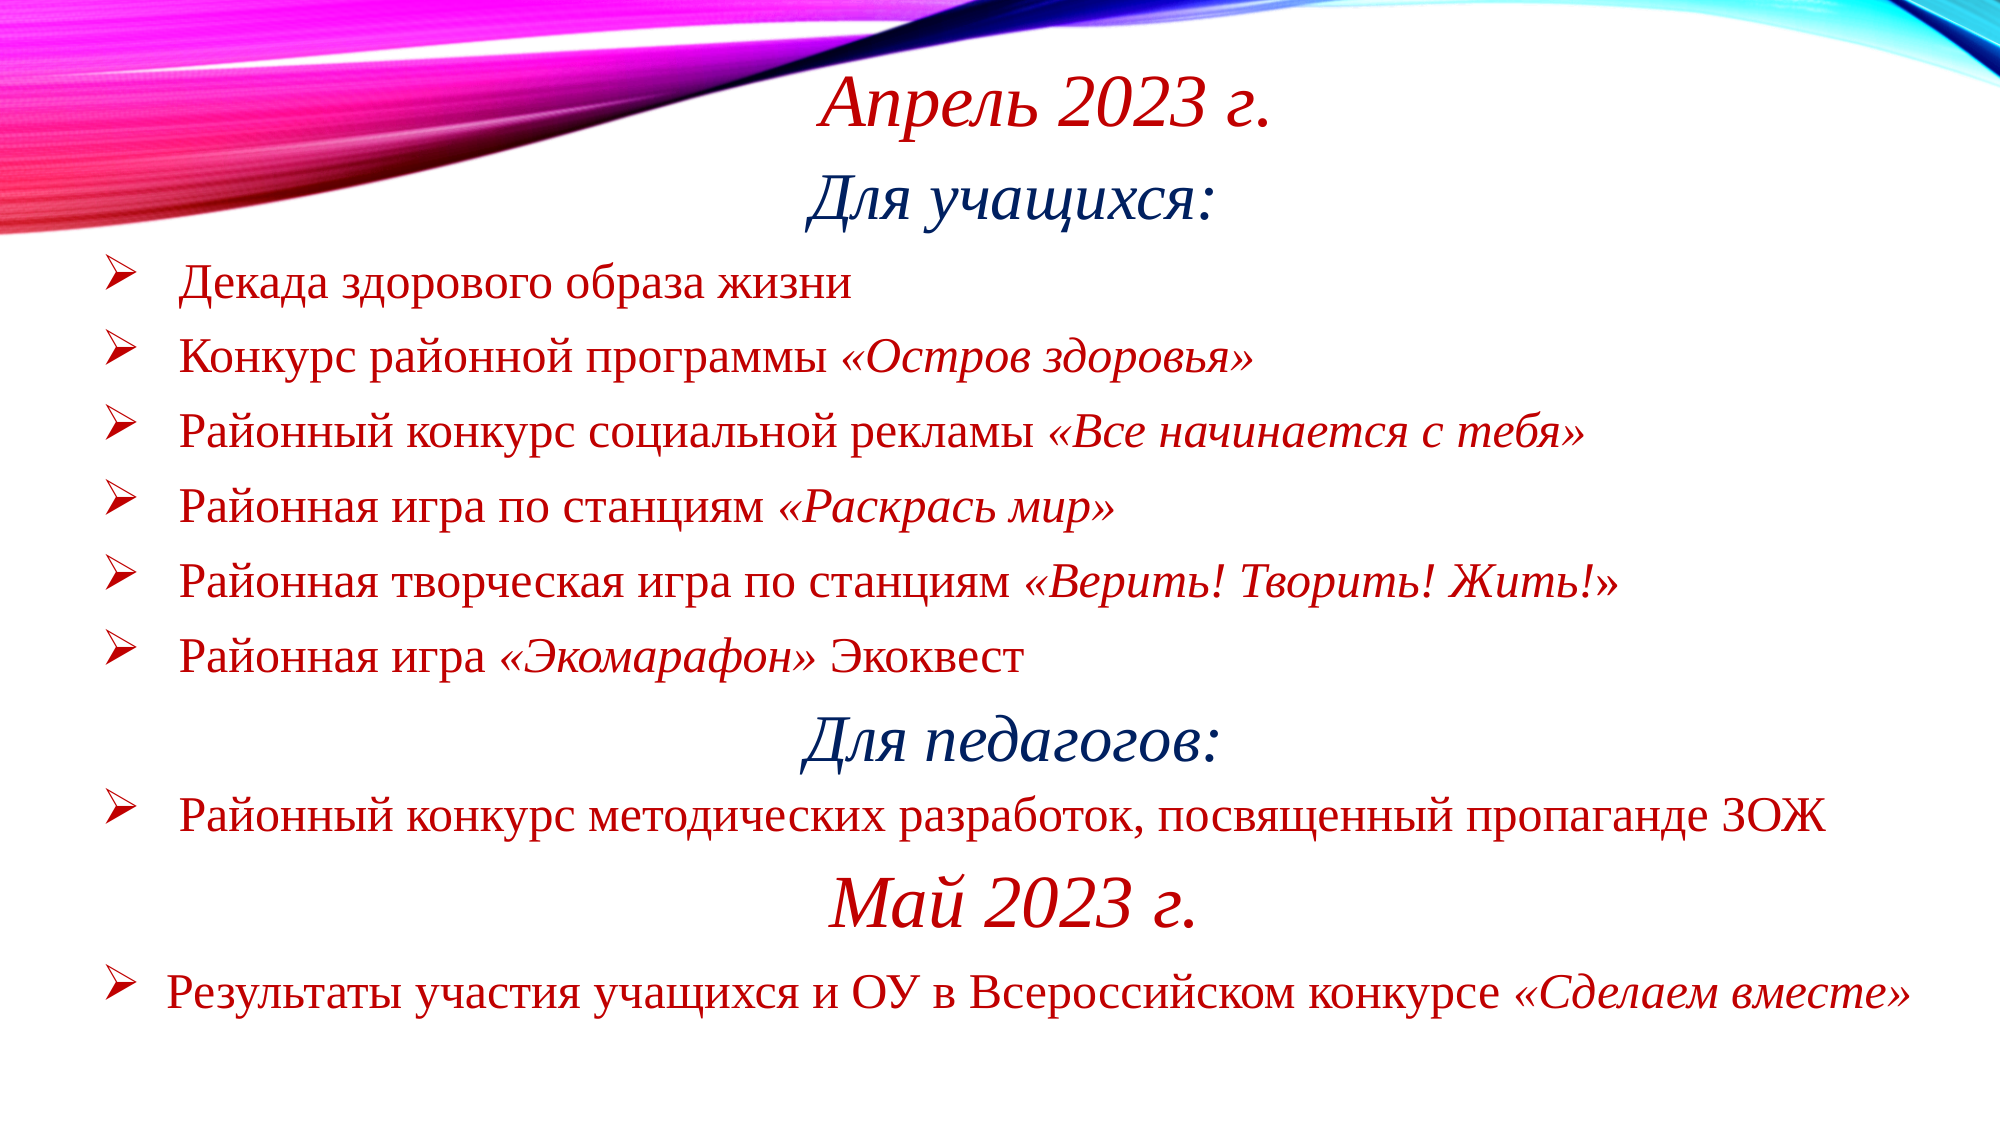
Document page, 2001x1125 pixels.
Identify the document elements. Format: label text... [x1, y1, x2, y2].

picture [1890, 0, 2000, 75]
list Для учащихся: Декада здорового образа жизни Конкурс районной программы «Остров здоровья» Районный конкурс социальной рекламы «Все начинается с тебя» Районная игра по станциям «Раскрась мир» Районная творческая игра по станциям «Верить! Творить! Жить!» Районная игра «Экомарафон» Экоквест Для педагогов: Районный конкурс методических разработок, посвященный пропаганде ЗОЖ Май 2023 г. Результаты участия учащихся и ОУ в Всероссийском конкурсе «Сделаем вместе» [86, 154, 1944, 1091]
title Апрель 2023 г. [207, 29, 1888, 154]
picture [0, 0, 2000, 237]
picture [1910, 0, 2000, 45]
